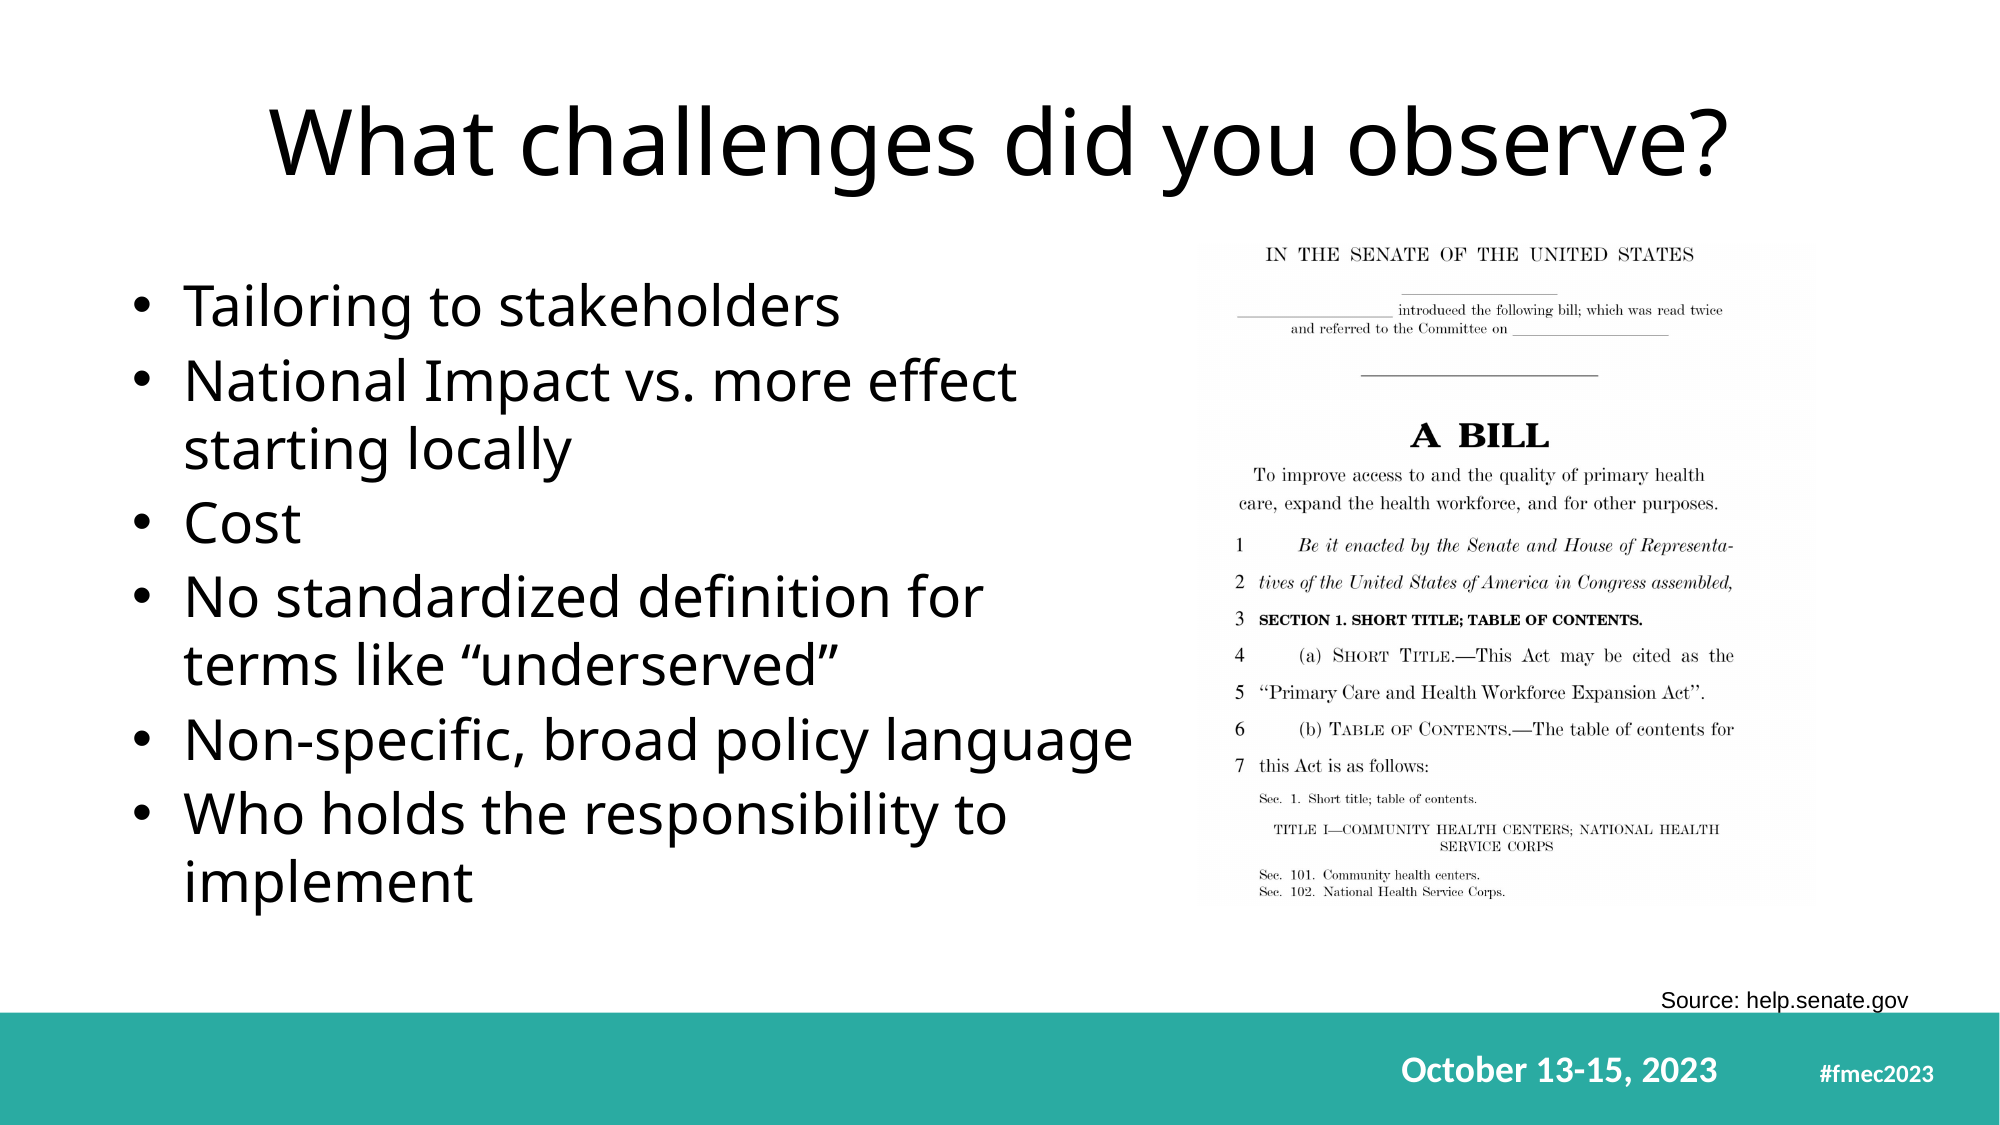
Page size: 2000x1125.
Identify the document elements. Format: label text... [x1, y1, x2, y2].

picture [1197, 242, 1816, 906]
title What challenges did you observe? [99, 45, 1900, 233]
text_box Source: help.senate.gov [1645, 978, 2000, 1021]
list Tailoring to stakeholders National Impact vs. more effect starting locally Cost No standardized definition for terms like “underserved” Non-specific, broad policy language Who holds the responsibility to implement [99, 262, 1160, 983]
